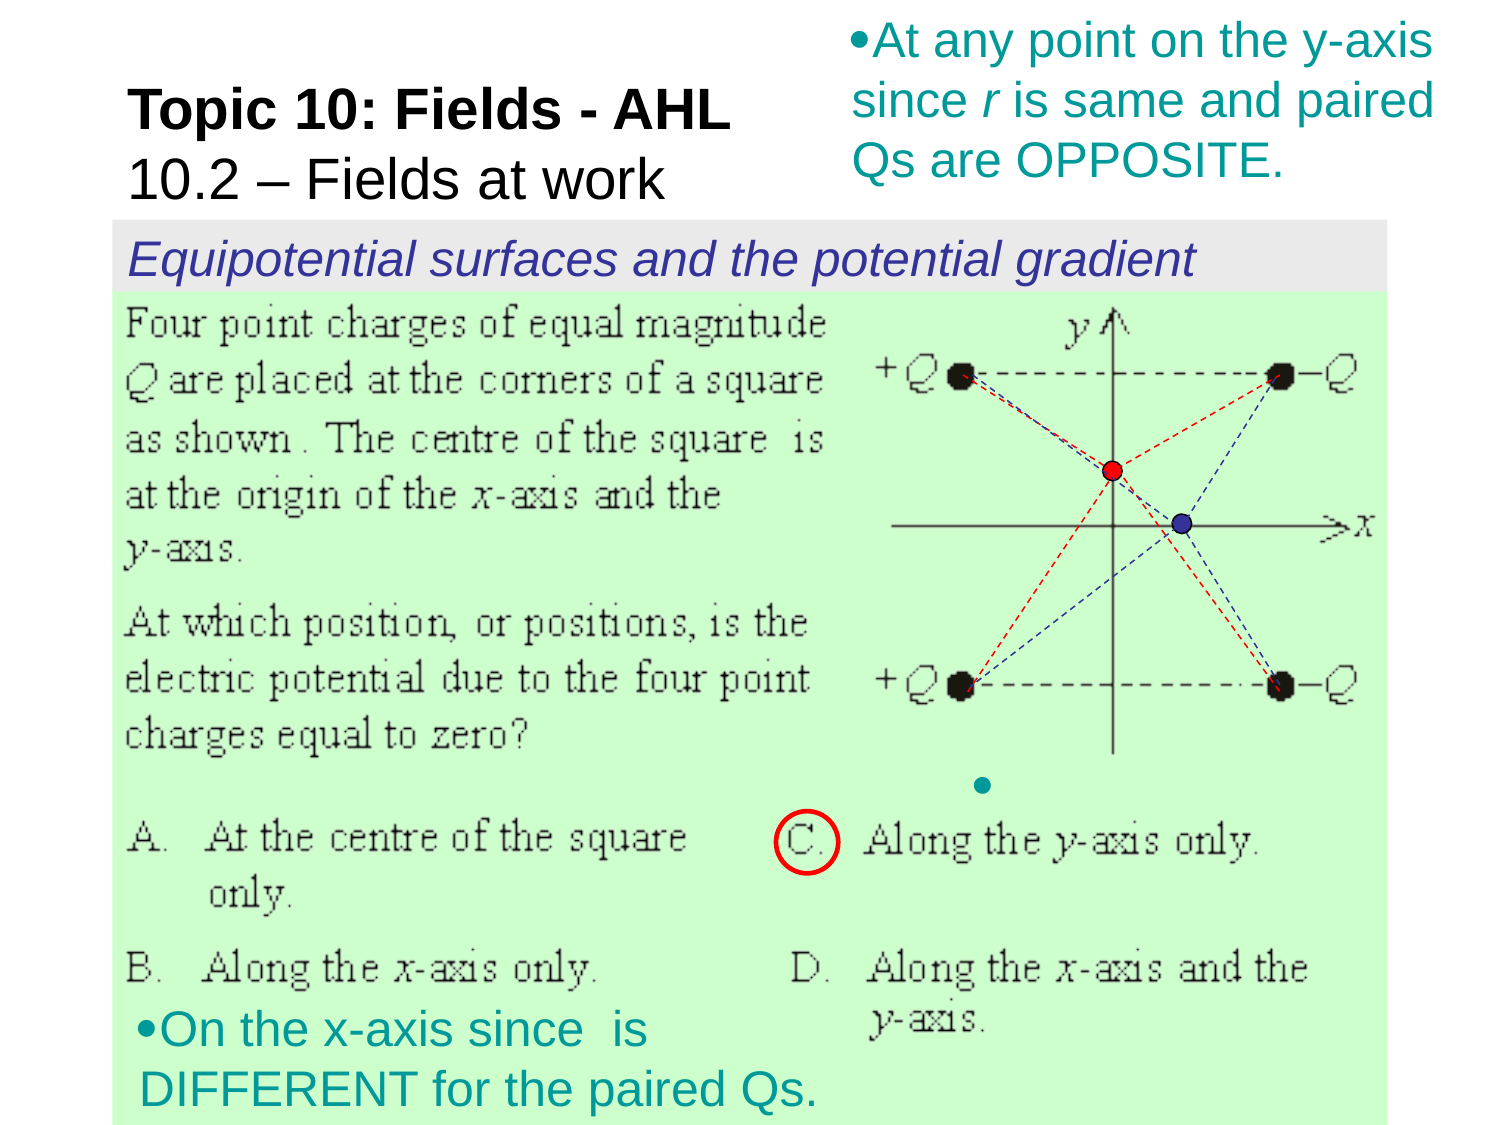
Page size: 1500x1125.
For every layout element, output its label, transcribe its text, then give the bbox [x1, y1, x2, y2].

text_box Equipotential surfaces and the potential gradient [112, 219, 1388, 292]
text_box [112, 1063, 1388, 1125]
picture [114, 292, 1390, 1058]
text_box Topic 10: Fields - AHL 10.2 – Fields at work [112, 67, 1388, 215]
